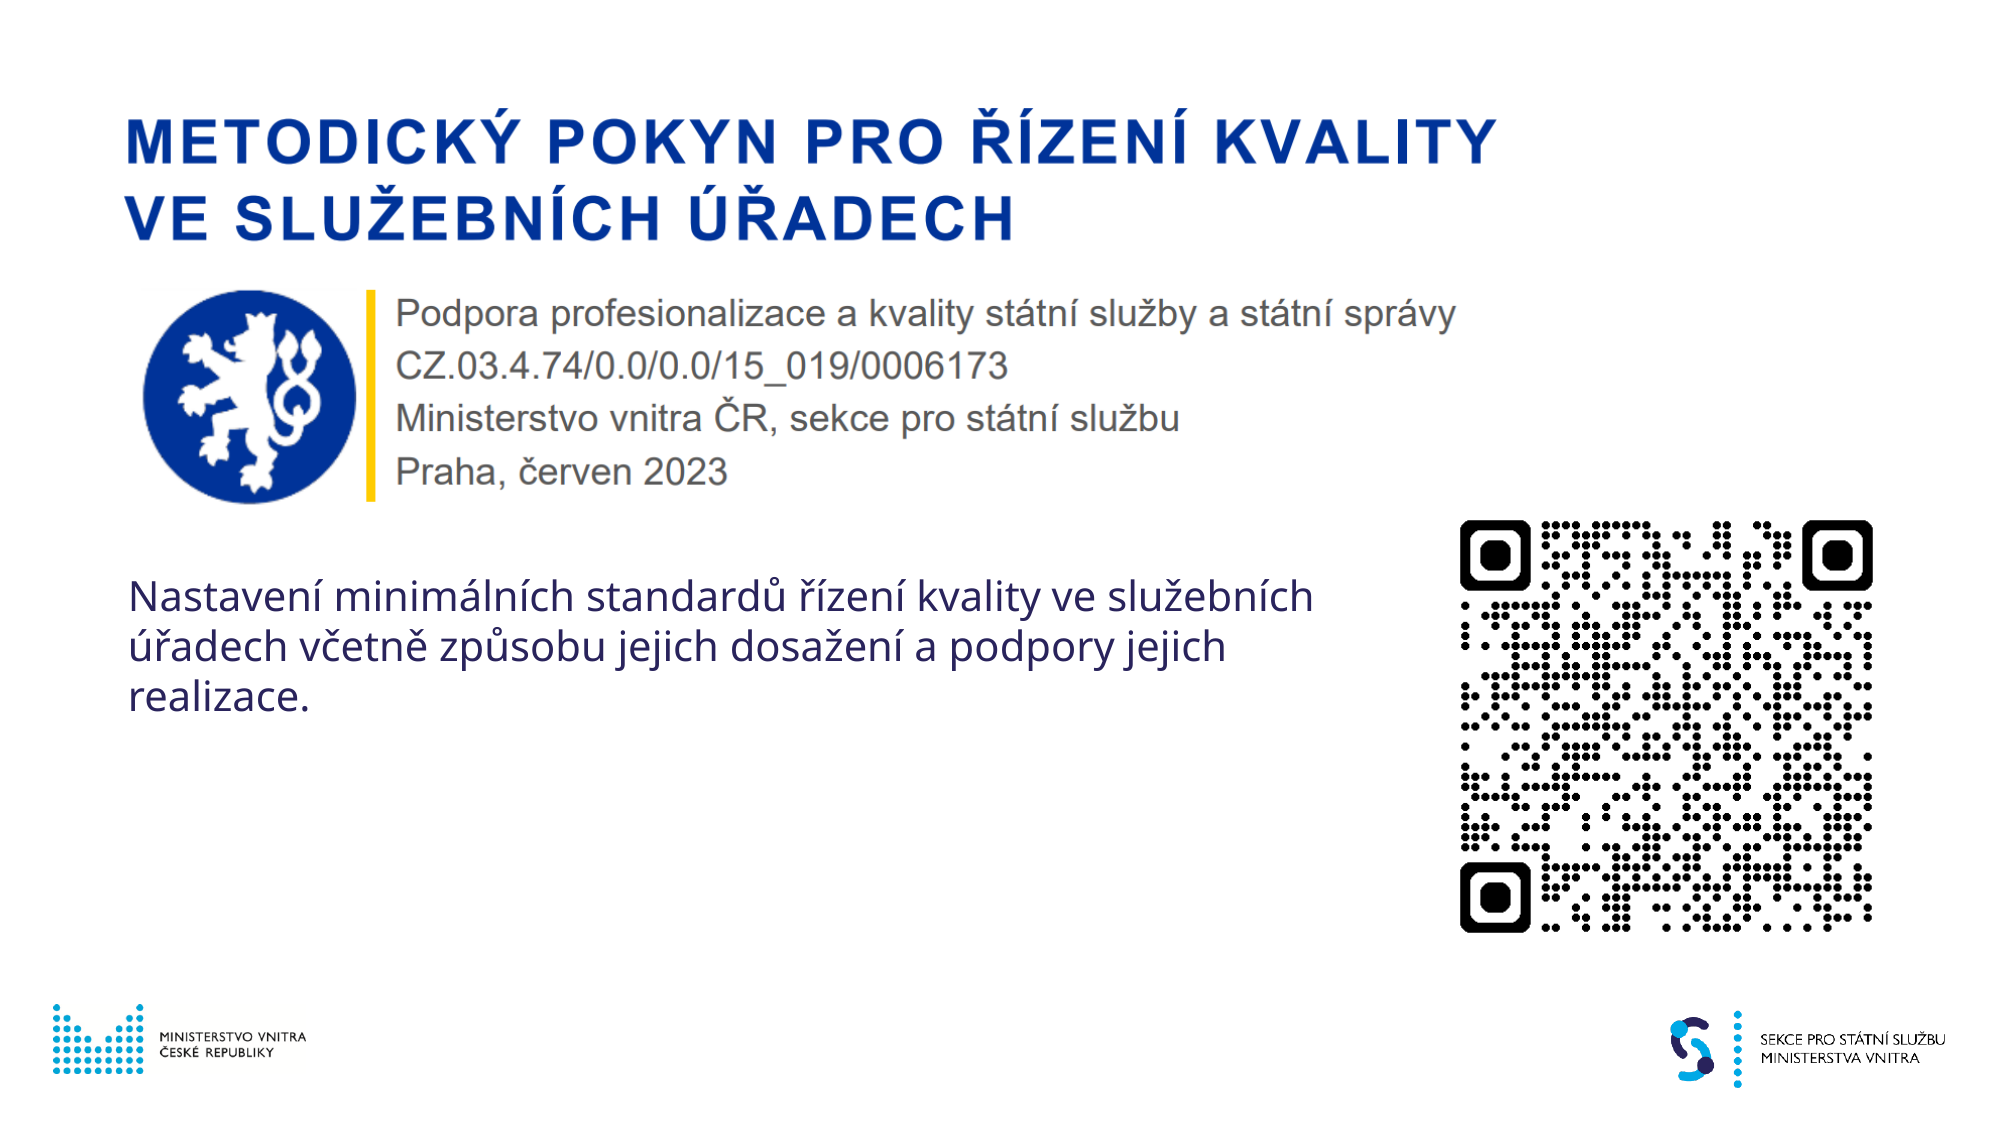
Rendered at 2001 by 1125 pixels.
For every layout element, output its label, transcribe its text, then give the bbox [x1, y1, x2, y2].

picture [87, 94, 1913, 973]
text_box Nastavení minimálních standardů řízení kvality ve služebních úřadech včetně způsobu jejich dosažení a podpory jejich realizace. [53, 562, 1358, 728]
picture [53, 1004, 306, 1074]
picture [1659, 1000, 1950, 1089]
